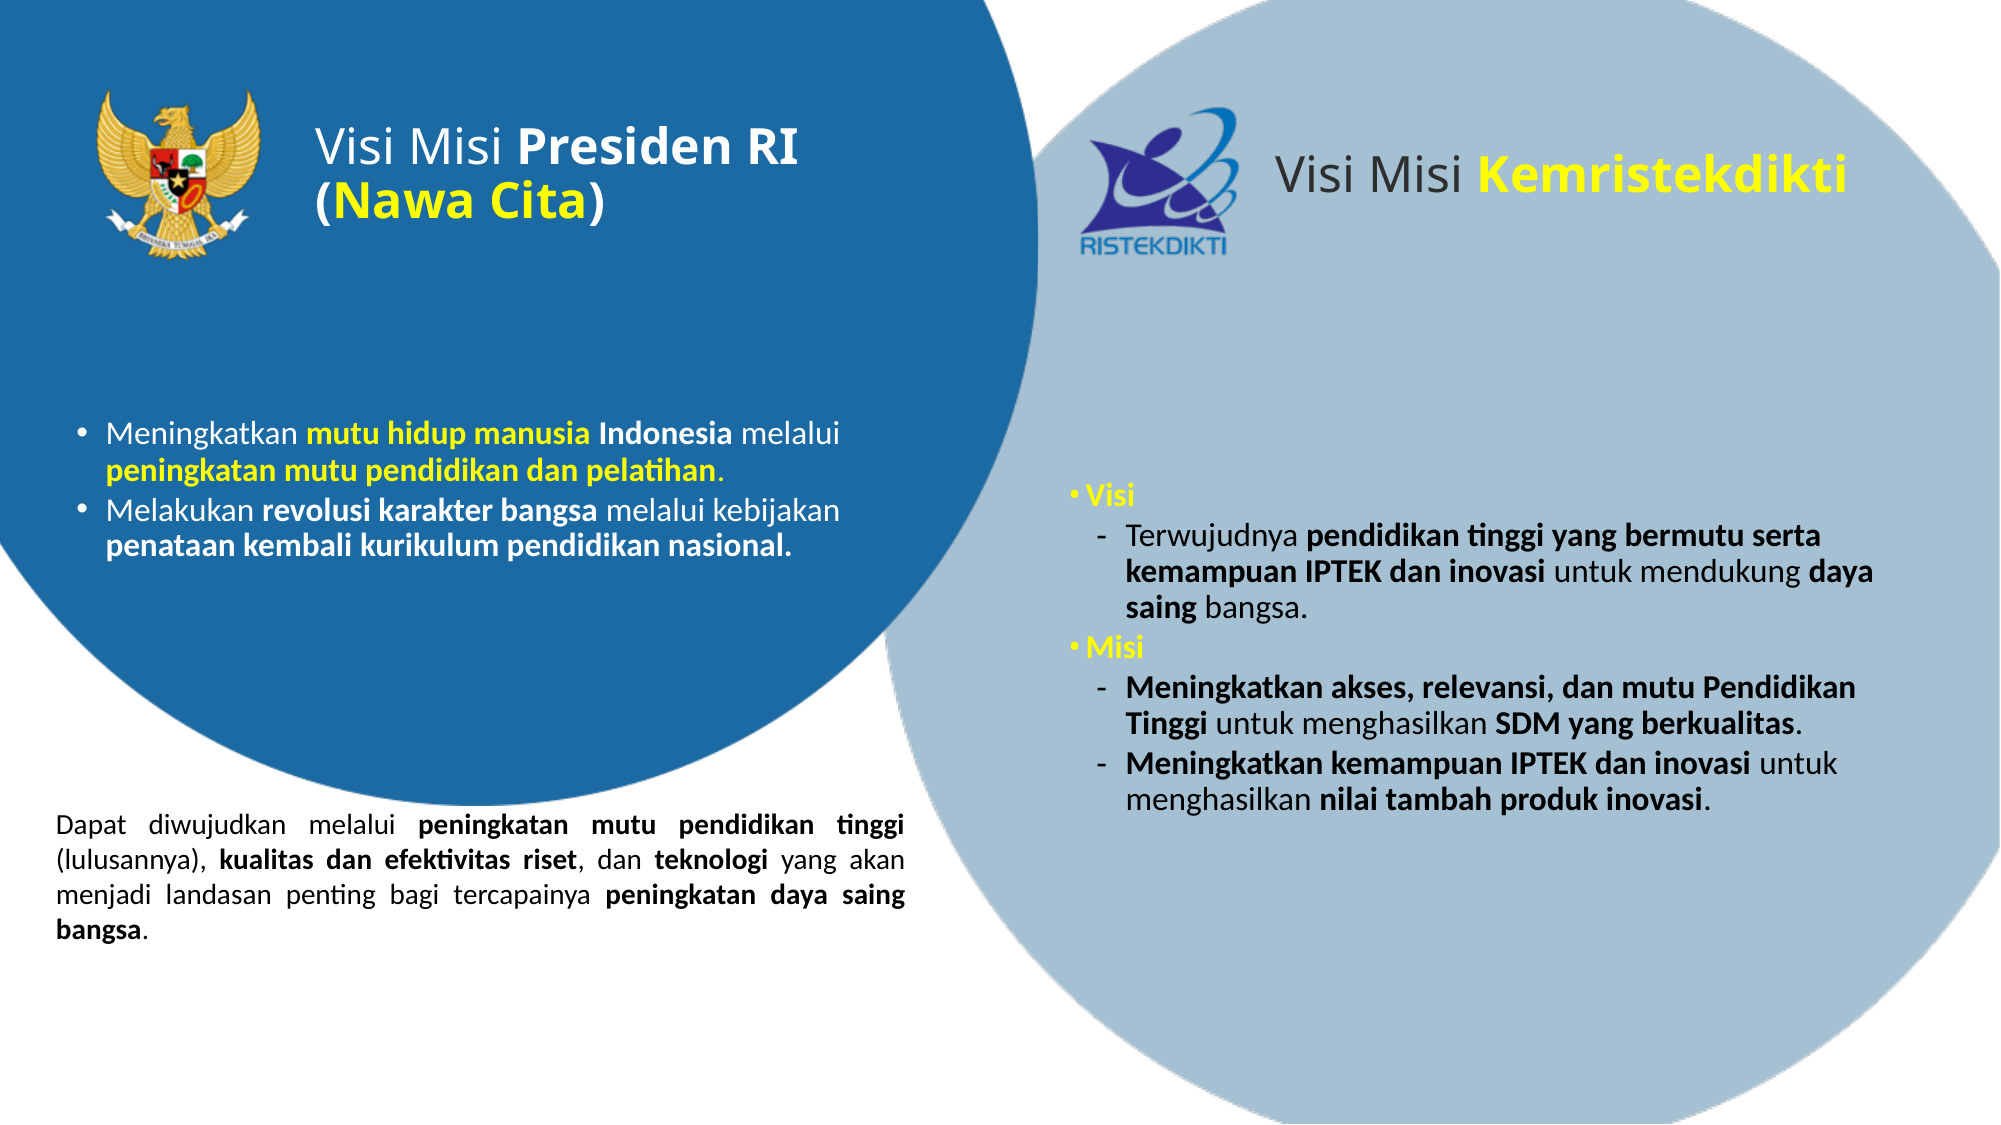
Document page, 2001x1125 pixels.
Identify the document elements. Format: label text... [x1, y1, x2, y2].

picture [0, 0, 2000, 1124]
text_box Dapat diwujudkan melalui peningkatan mutu pendidikan tinggi (lulusannya), kualitas dan efektivitas riset, dan teknologi yang akan menjadi landasan penting bagi tercapainya peningkatan daya saing bangsa. [55, 806, 880, 1028]
